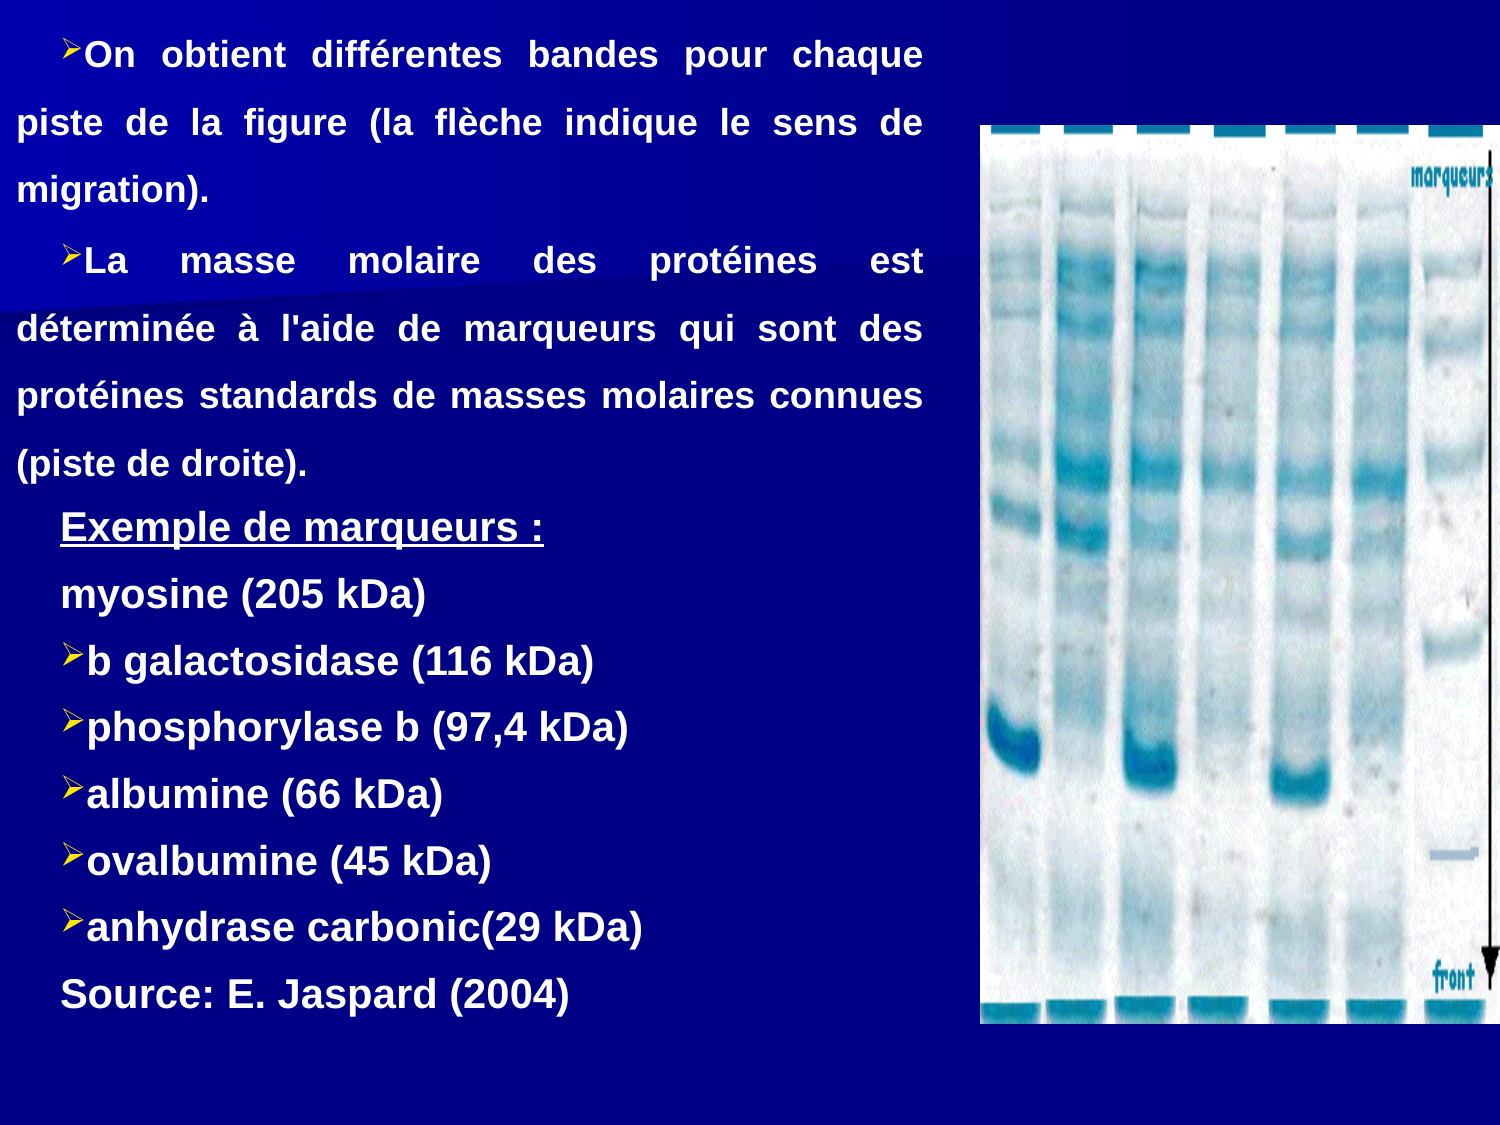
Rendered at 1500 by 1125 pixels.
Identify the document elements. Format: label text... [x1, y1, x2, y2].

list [979, 125, 1500, 1024]
list On obtient différentes bandes pour chaque piste de la figure (la flèche indique le sens de migration). La masse molaire des protéines est déterminée à l'aide de marqueurs qui sont des protéines standards de masses molaires connues (piste de droite). Exemple de marqueurs : myosine (205 kDa) b galactosidase (116 kDa) phosphorylase b (97,4 kDa) albumine (66 kDa) ovalbumine (45 kDa) anhydrase carbonic(29 kDa) Source: E. Jaspard (2004) [0, 0, 940, 1071]
